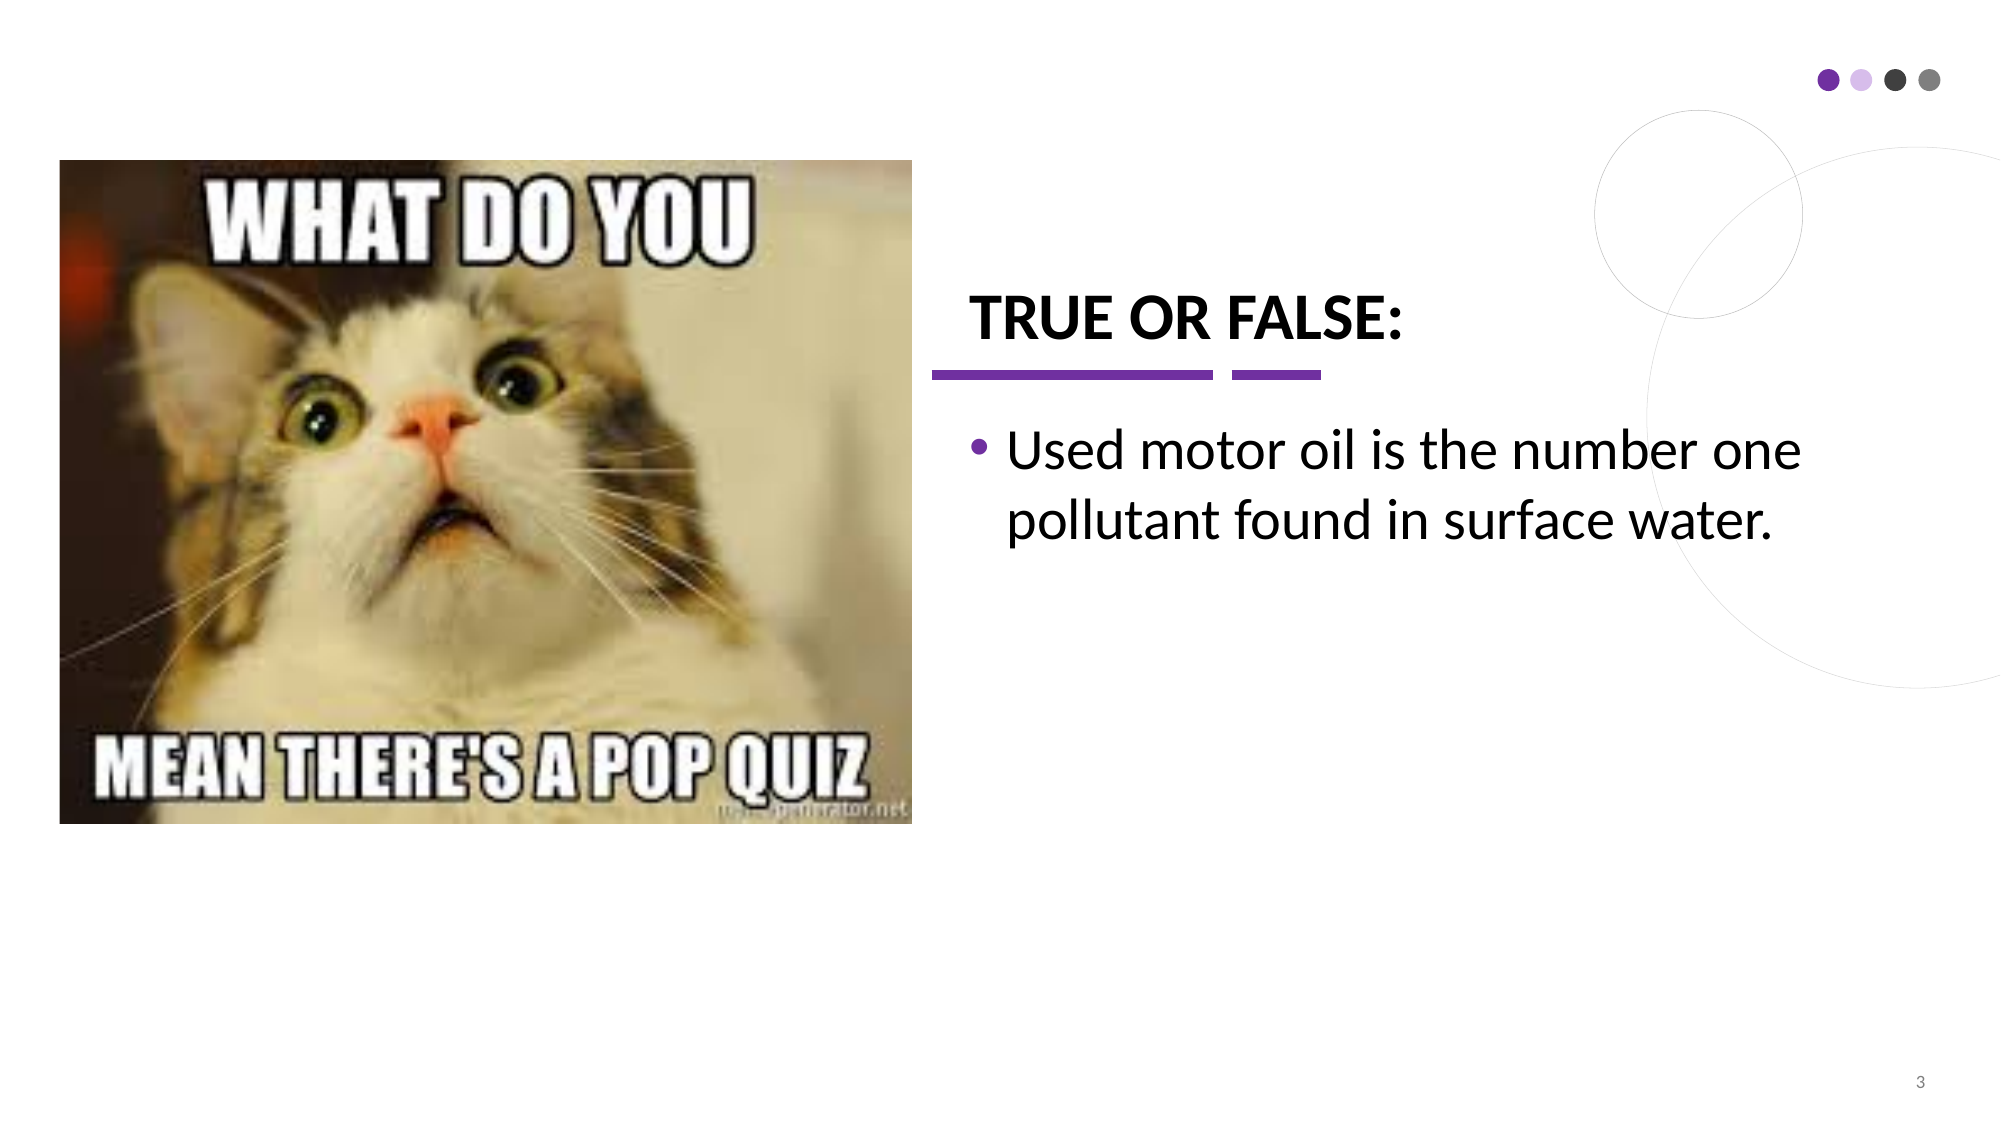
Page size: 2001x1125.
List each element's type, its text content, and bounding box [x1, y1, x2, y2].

picture [59, 160, 915, 1125]
list Used motor oil is the number one pollutant found in surface water. [969, 411, 1863, 978]
title True or False: [969, 171, 1863, 355]
slide_number 3 [1490, 1060, 1941, 1102]
